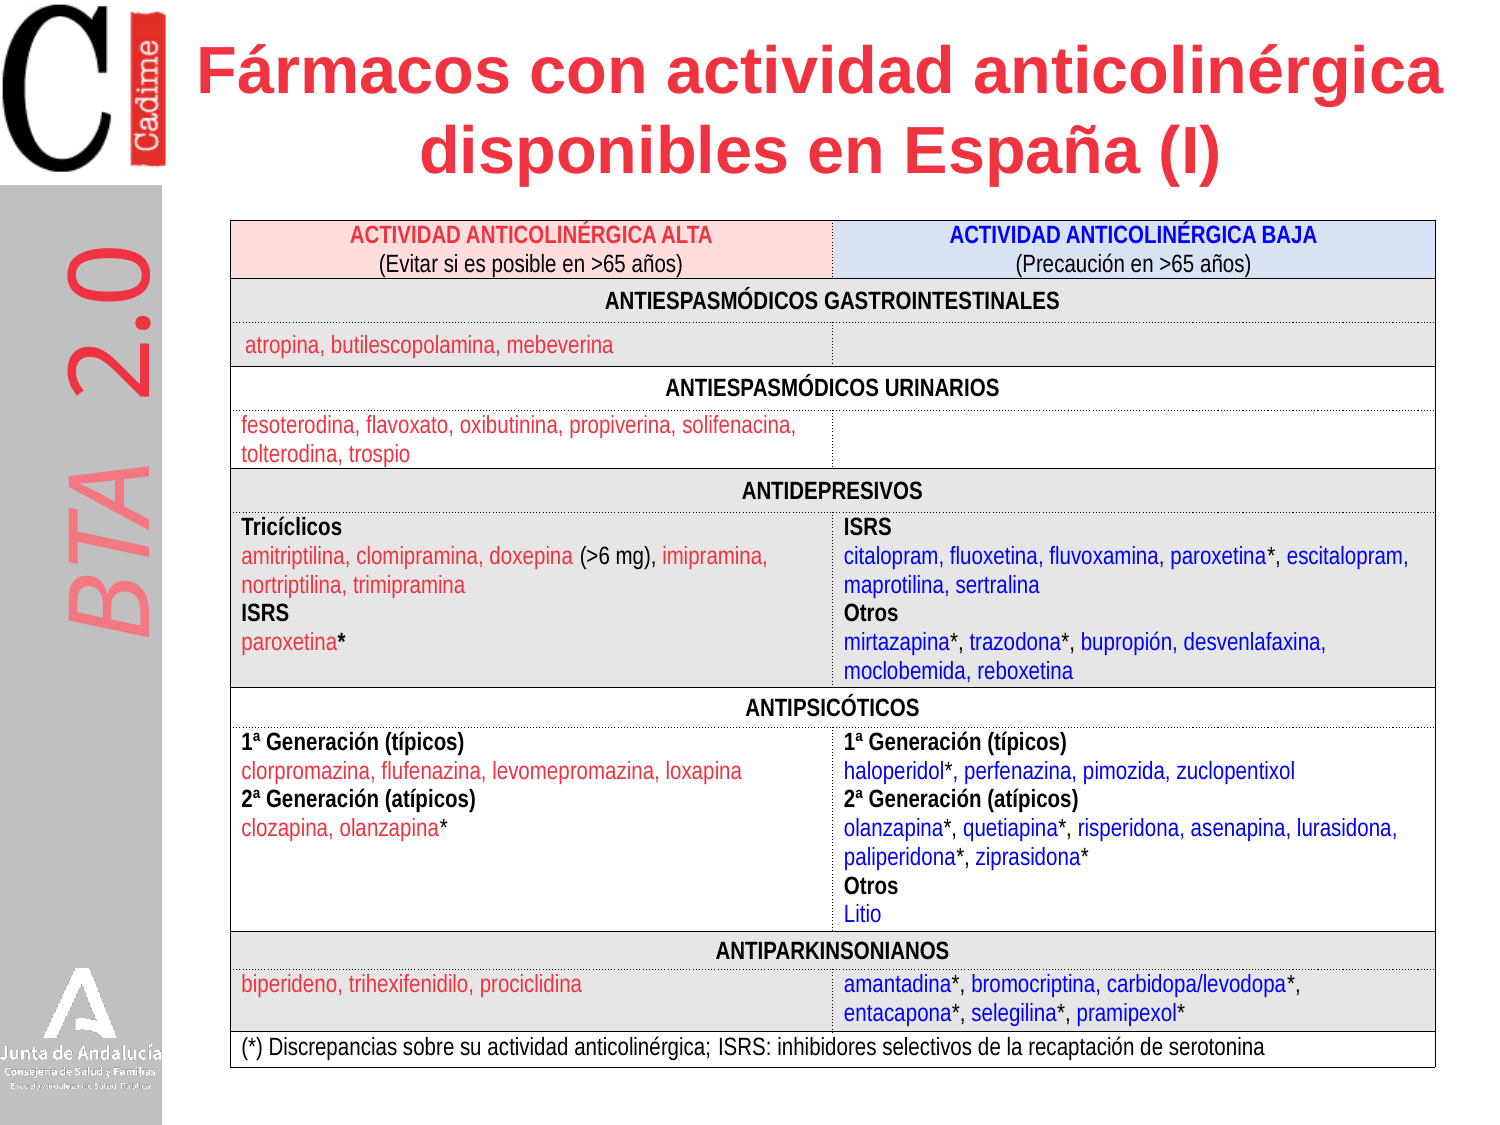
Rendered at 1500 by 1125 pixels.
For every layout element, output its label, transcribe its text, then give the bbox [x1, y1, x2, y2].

table_cell ANTIDEPRESIVOS [231, 469, 1435, 512]
table_cell Tricíclicos amitriptilina, clomipramina, doxepina (>6 mg), imipramina, nortriptilina, trimipramina ISRS paroxetina* [231, 512, 833, 687]
table_header ACTIVIDAD ANTICOLINÉRGICA ALTA (Evitar si es posible en >65 años) [231, 221, 833, 278]
table_cell ANTIPSICÓTICOS [231, 688, 1435, 727]
picture [0, 0, 175, 185]
table_cell [833, 322, 1435, 366]
table_cell (*) Discrepancias sobre su actividad anticolinérgica; ISRS: inhibidores selectivos de la recaptación de serotonina [231, 1032, 1435, 1067]
table_cell ISRS citalopram, fluoxetina, fluvoxamina, paroxetina*, escitalopram, maprotilina, sertralina Otros mirtazapina*, trazodona*, bupropión, desvenlafaxina, moclobemida, reboxetina [833, 512, 1435, 687]
table_cell [833, 410, 1435, 468]
table_header ACTIVIDAD ANTICOLINÉRGICA BAJA (Precaución en >65 años) [833, 221, 1435, 278]
table_cell biperideno, trihexifenidilo, prociclidina [231, 969, 833, 1031]
table_cell ANTIESPASMÓDICOS URINARIOS [231, 367, 1435, 410]
table_cell amantadina*, bromocriptina, carbidopa/levodopa*, entacapona*, selegilina*, pramipexol* [833, 969, 1435, 1031]
table_cell ANTIPARKINSONIANOS [231, 932, 1435, 969]
title Fármacos con actividad anticolinérgica disponibles en España (I) [171, 19, 1471, 197]
table_cell atropina, butilescopolamina, mebeverina [231, 322, 833, 366]
table_cell 1ª Generación (típicos) haloperidol*, perfenazina, pimozida, zuclopentixol 2ª Generación (atípicos) olanzapina*, quetiapina*, risperidona, asenapina, lurasidona, paliperidona*, ziprasidona* Otros Litio [833, 727, 1435, 931]
table_cell fesoterodina, flavoxato, oxibutinina, propiverina, solifenacina, tolterodina, trospio [231, 410, 833, 468]
picture [0, 968, 161, 1089]
table_cell 1ª Generación (típicos) clorpromazina, flufenazina, levomepromazina, loxapina 2ª Generación (atípicos) clozapina, olanzapina* [231, 727, 833, 931]
table_cell ANTIESPASMÓDICOS GASTROINTESTINALES [231, 279, 1435, 322]
